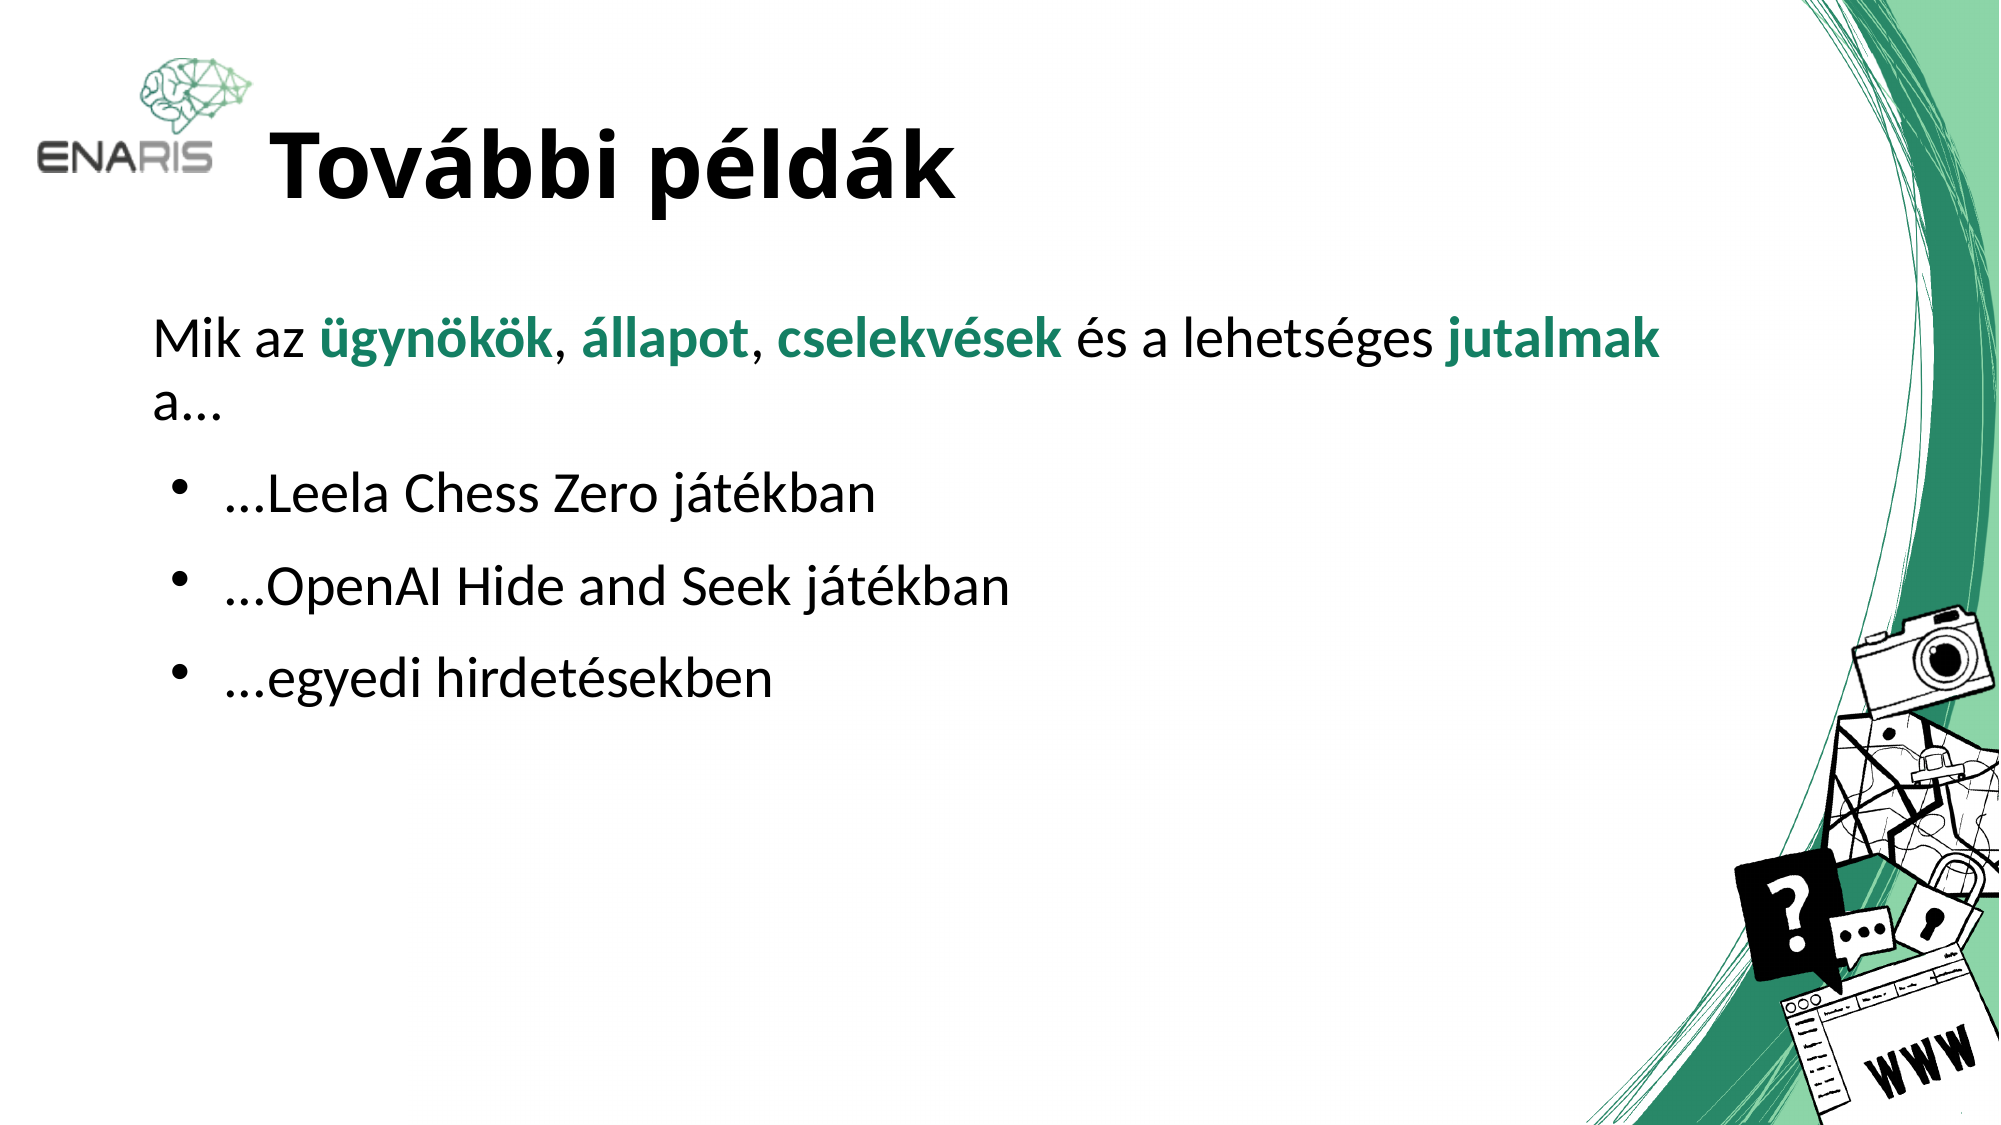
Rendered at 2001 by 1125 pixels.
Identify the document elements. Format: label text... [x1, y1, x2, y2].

text_box Mik az ügynökök, állapot, cselekvések és a lehetséges jutalmak a... ...Leela Chess Zero játékban ...OpenAI Hide and Seek játékban ...egyedi hirdetésekben [137, 299, 1728, 1014]
picture [37, 58, 254, 173]
title További példák [253, 59, 1863, 278]
picture [408, 0, 1999, 1125]
